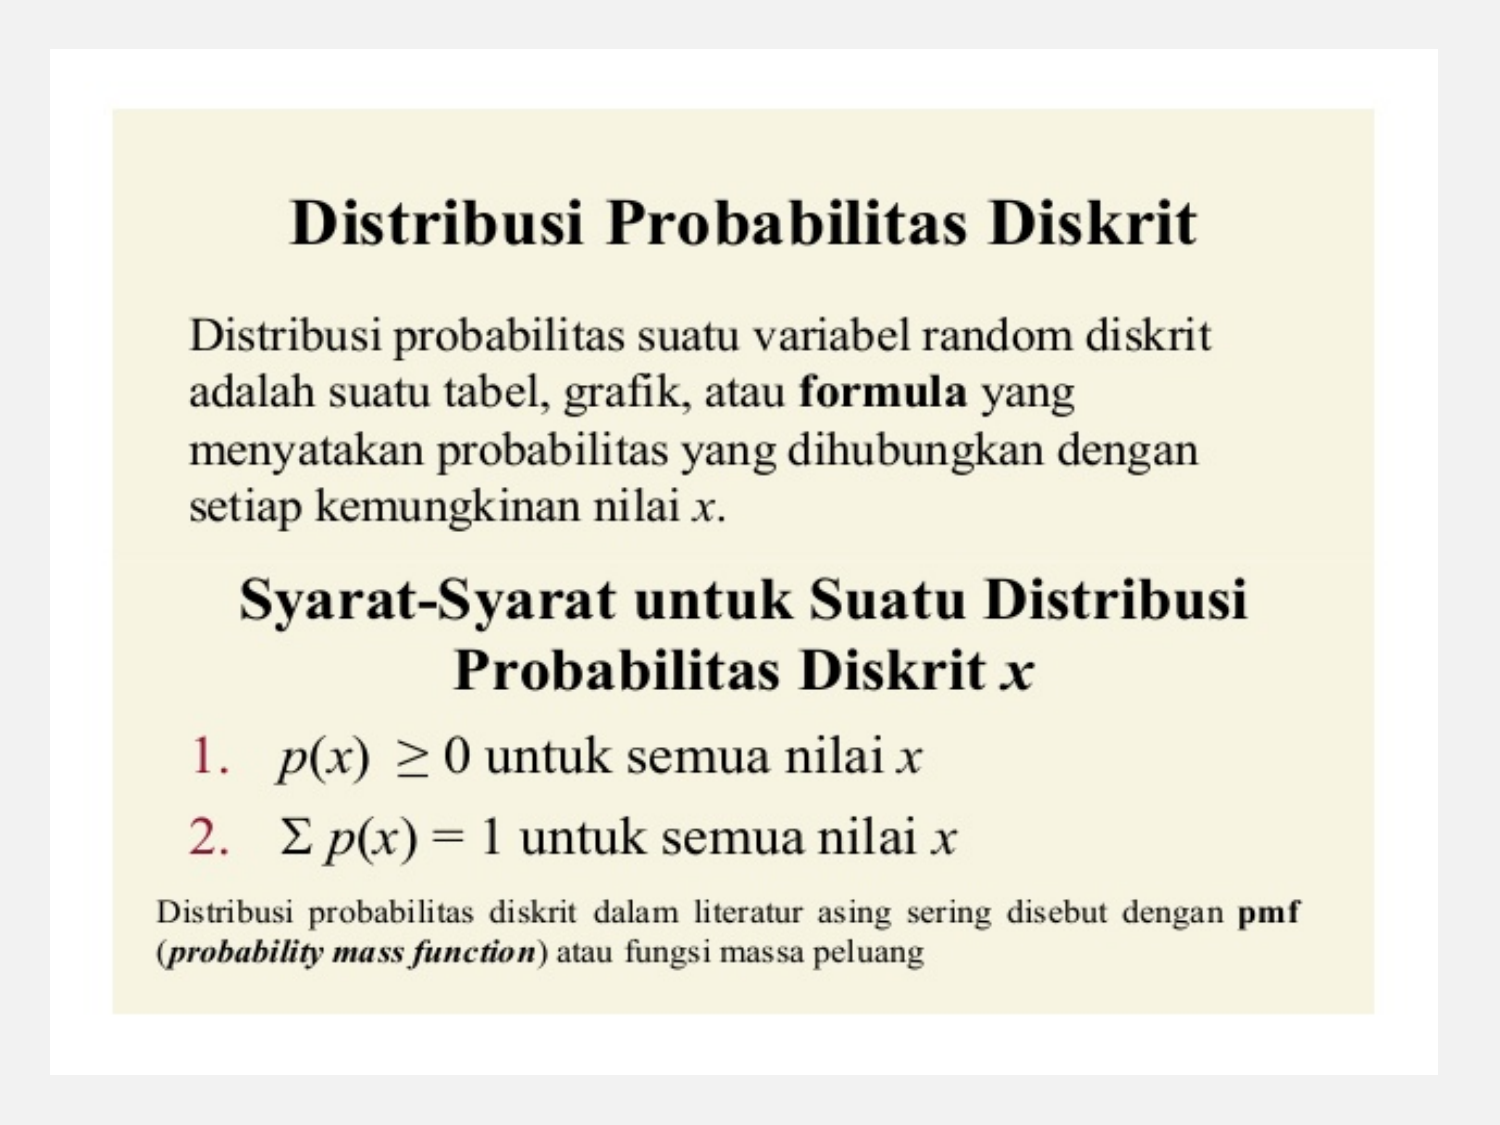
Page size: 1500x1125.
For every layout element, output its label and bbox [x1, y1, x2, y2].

picture [49, 49, 1438, 1076]
